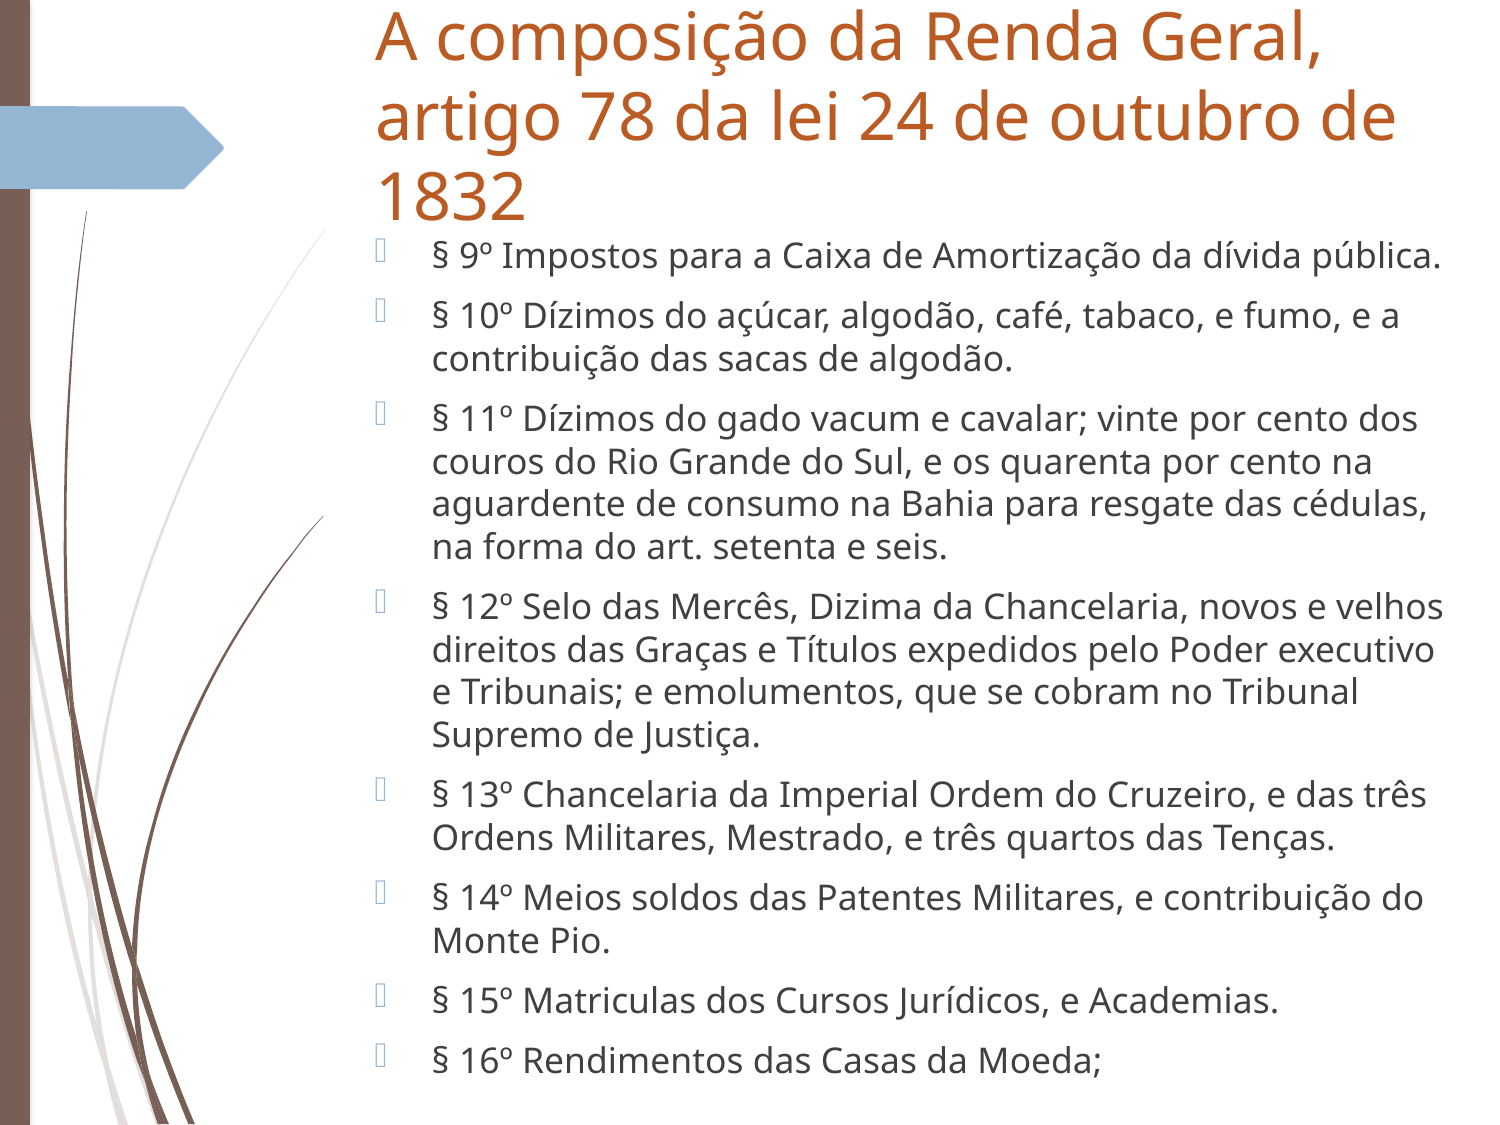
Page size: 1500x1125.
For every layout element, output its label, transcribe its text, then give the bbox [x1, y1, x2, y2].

title A composição da Renda Geral, artigo 78 da lei 24 de outubro de 1832 [360, 31, 1471, 197]
list § 9º Impostos para a Caixa de Amortização da dívida pública. § 10º Dízimos do açúcar, algodão, café, tabaco, e fumo, e a contribuição das sacas de algodão. § 11º Dízimos do gado vacum e cavalar; vinte por cento dos couros do Rio Grande do Sul, e os quarenta por cento na aguardente de consumo na Bahia para resgate das cédulas, na forma do art. setenta e seis. § 12º Selo das Mercês, Dizima da Chancelaria, novos e velhos direitos das Graças e Títulos expedidos pelo Poder executivo e Tribunais; e emolumentos, que se cobram no Tribunal Supremo de Justiça. § 13º Chancelaria da Imperial Ordem do Cruzeiro, e das três Ordens Militares, Mestrado, e três quartos das Tenças. § 14º Meios soldos das Patentes Militares, e contribuição do Monte Pio. § 15º Matriculas dos Cursos Jurídicos, e Academias. § 16º Rendimentos das Casas da Moeda; [359, 219, 1471, 1094]
